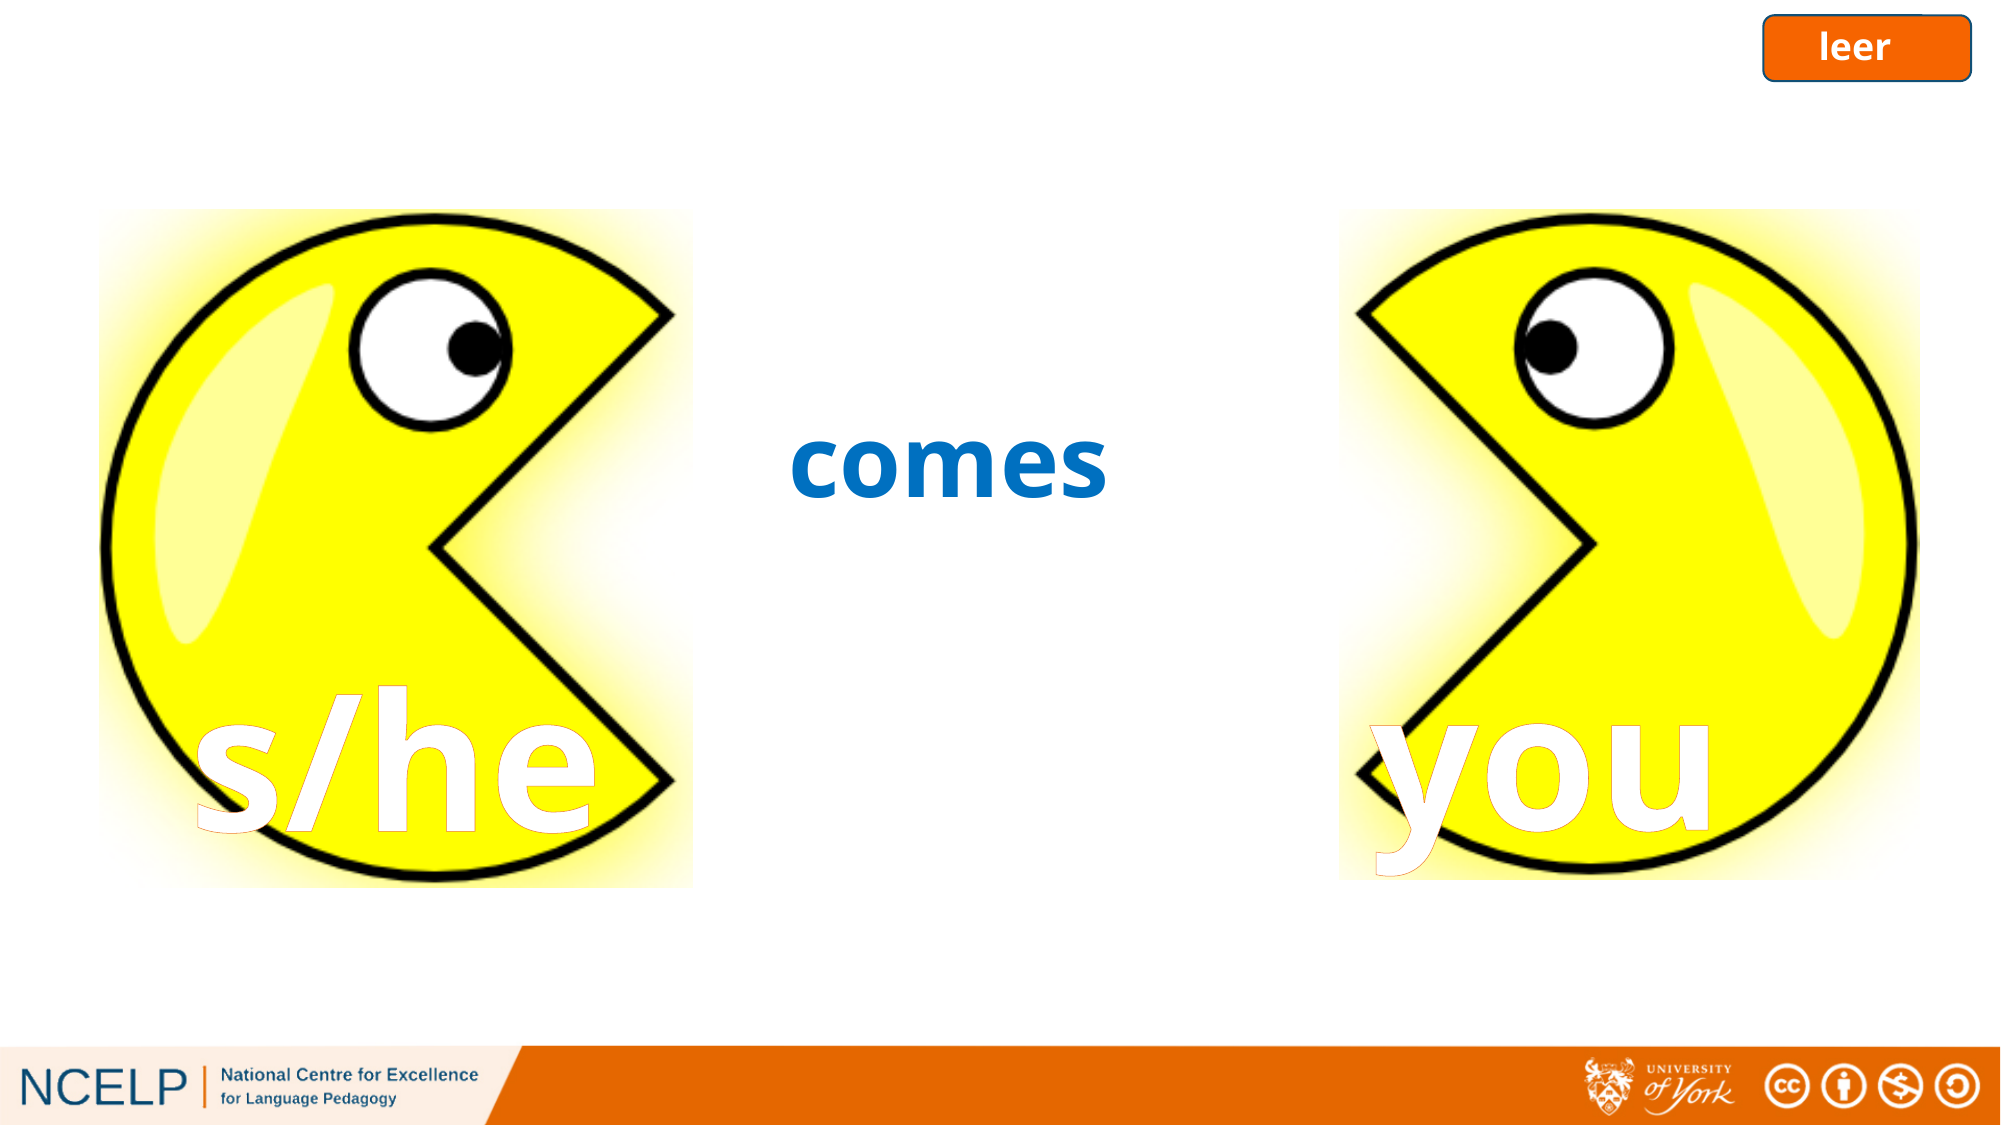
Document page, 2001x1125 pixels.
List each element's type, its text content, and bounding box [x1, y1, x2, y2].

text_box comes [773, 390, 1258, 526]
text_box [1762, 14, 1803, 83]
title leer [1803, 0, 2000, 112]
picture [0, 0, 2001, 1125]
